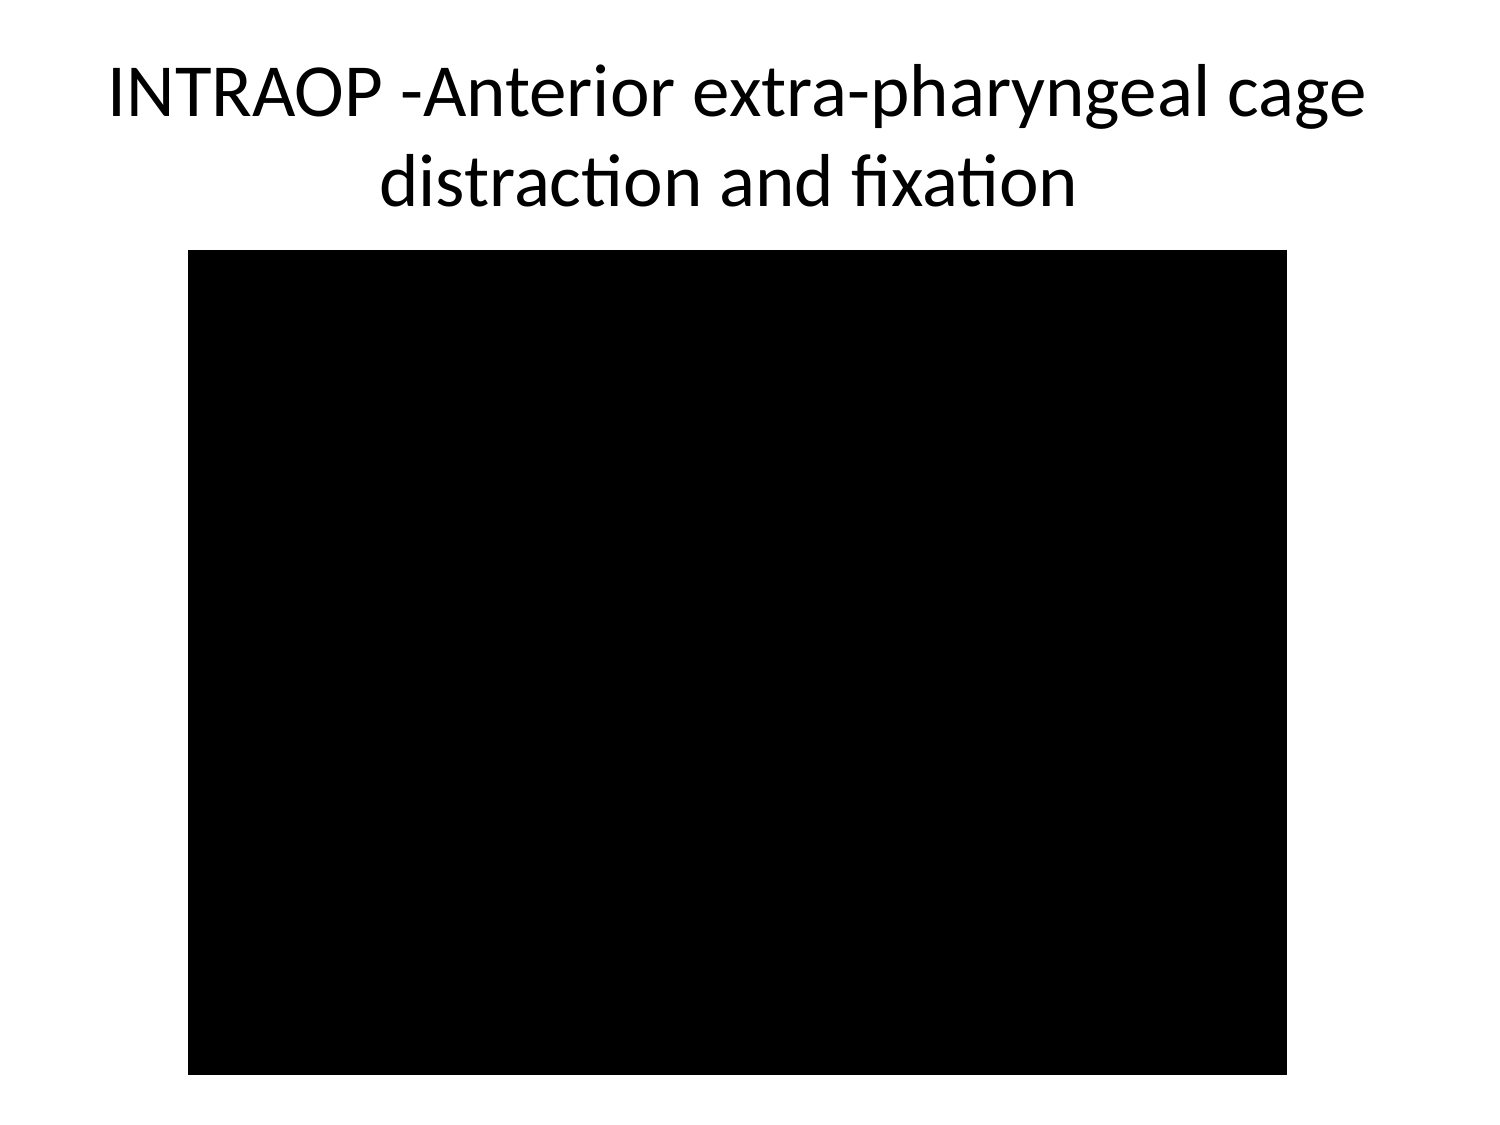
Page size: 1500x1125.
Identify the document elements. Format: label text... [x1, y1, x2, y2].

title INTRAOP -Anterior extra-pharyngeal cage distraction and fixation [62, 37, 1413, 225]
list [187, 249, 1288, 1076]
